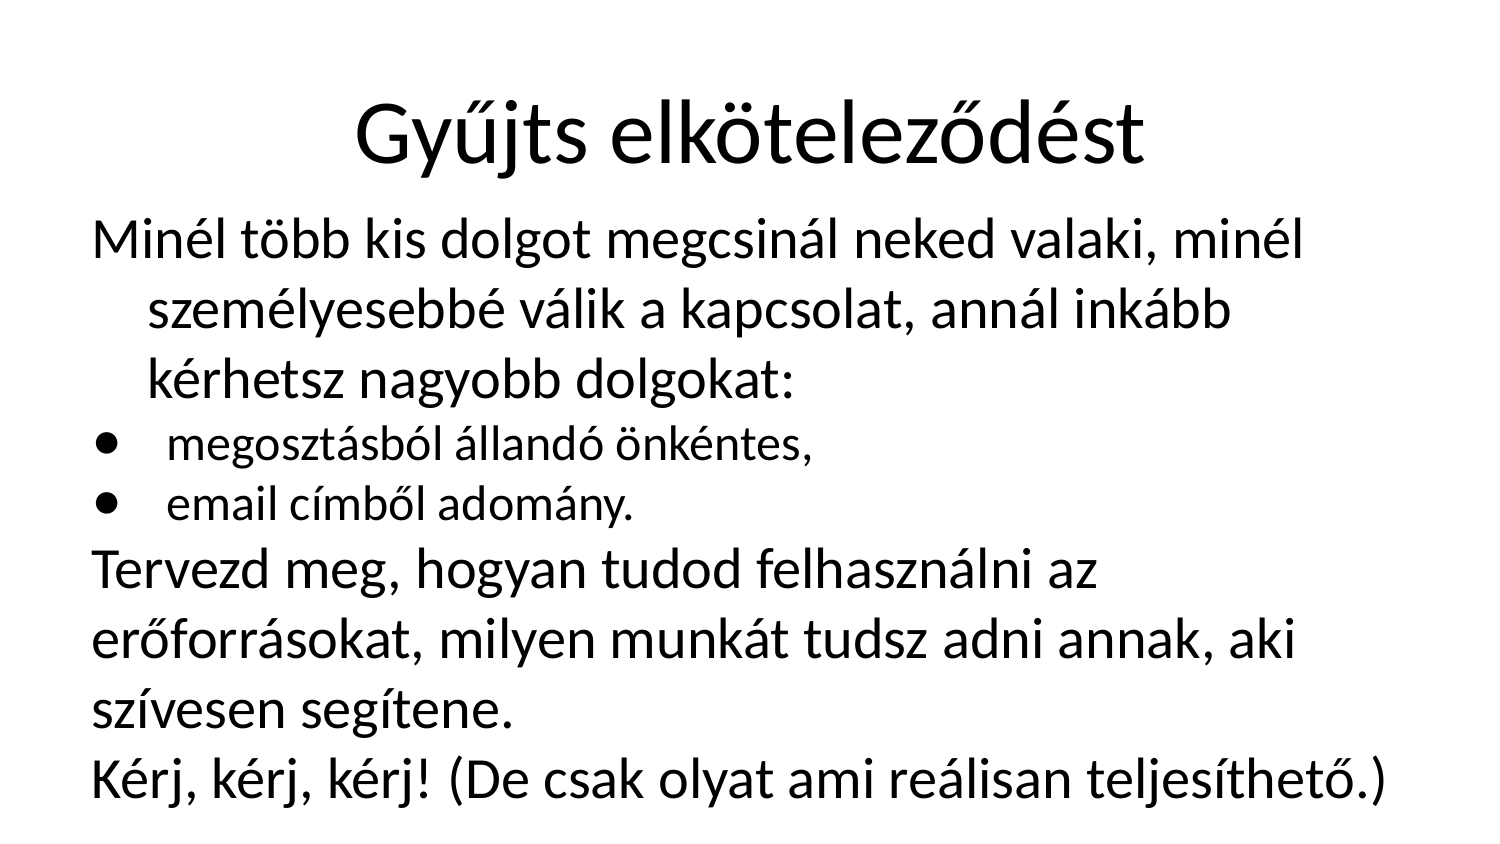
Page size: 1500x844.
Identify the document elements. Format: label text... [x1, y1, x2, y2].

title Gyűjts elköteleződést [76, 55, 1426, 185]
list Minél több kis dolgot megcsinál neked valaki, minél személyesebbé válik a kapcsolat, annál inkább kérhetsz nagyobb dolgokat: megosztásból állandó önkéntes, email címből adomány. Tervezd meg, hogyan tudod felhasználni az erőforrásokat, milyen munkát tudsz adni annak, aki szívesen segítene. Kérj, kérj, kérj! (De csak olyat ami reálisan teljesíthető.) [76, 185, 1426, 724]
